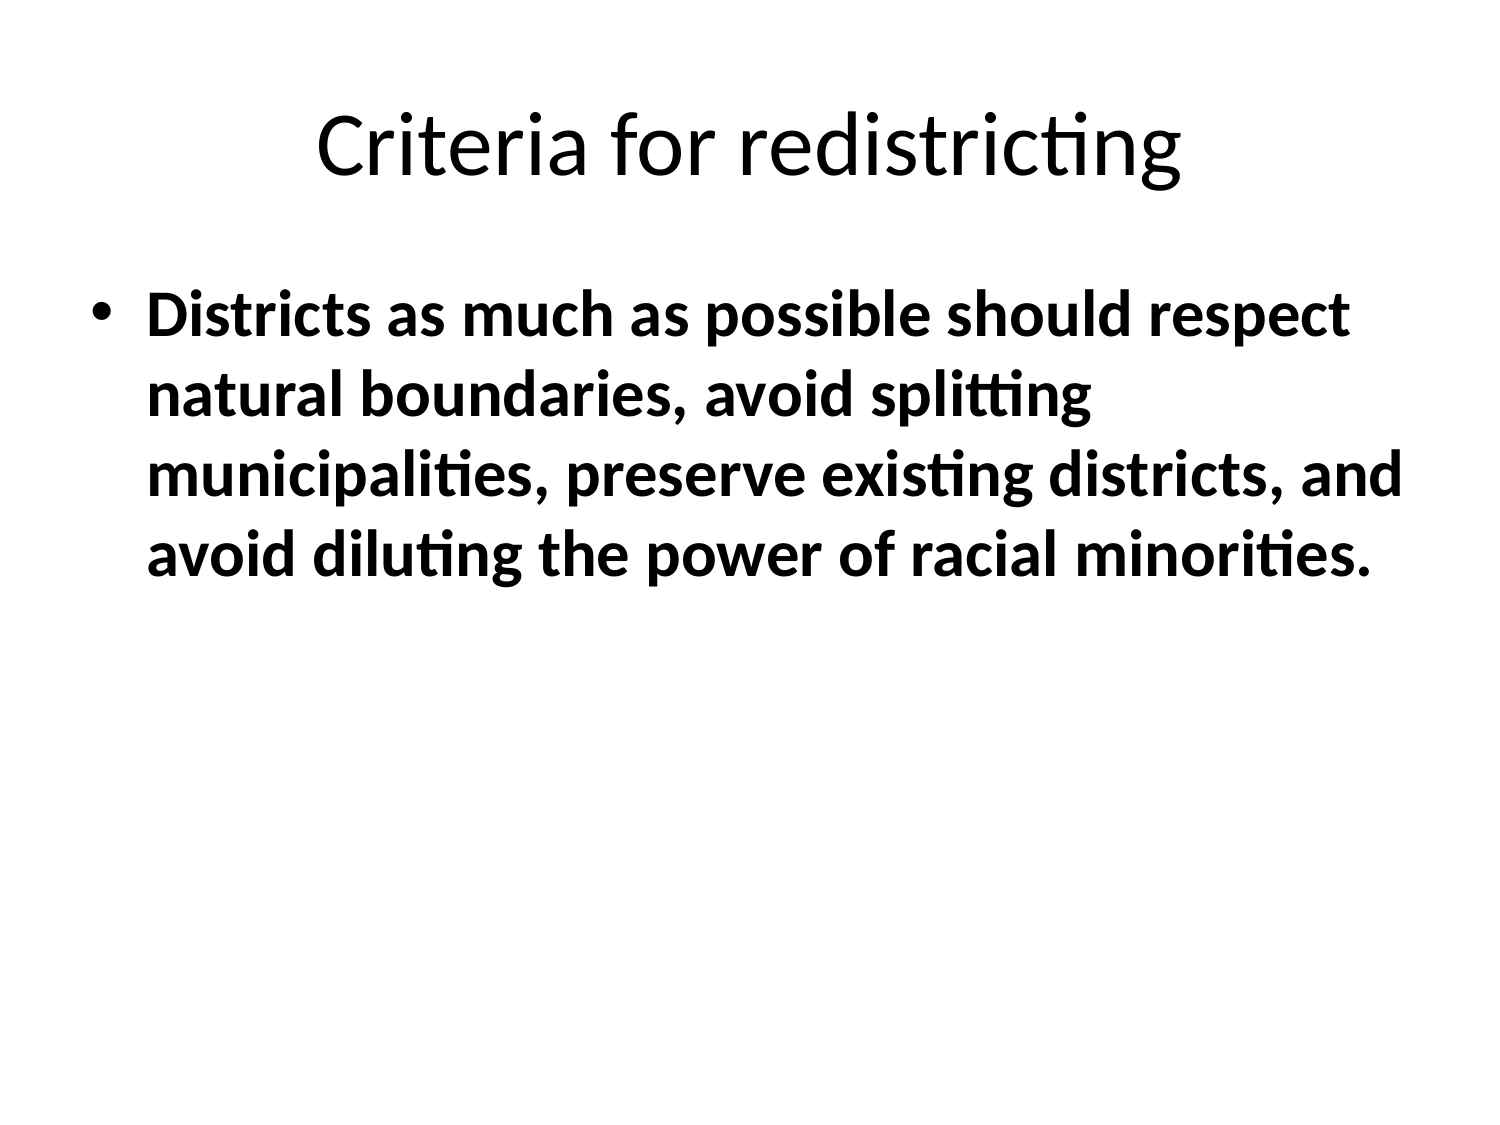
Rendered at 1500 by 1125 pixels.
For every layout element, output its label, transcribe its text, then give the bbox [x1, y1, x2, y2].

list Districts as much as possible should respect natural boundaries, avoid splitting municipalities, preserve existing districts, and avoid diluting the power of racial minorities. [75, 262, 1425, 1005]
title Criteria for redistricting [75, 45, 1425, 233]
